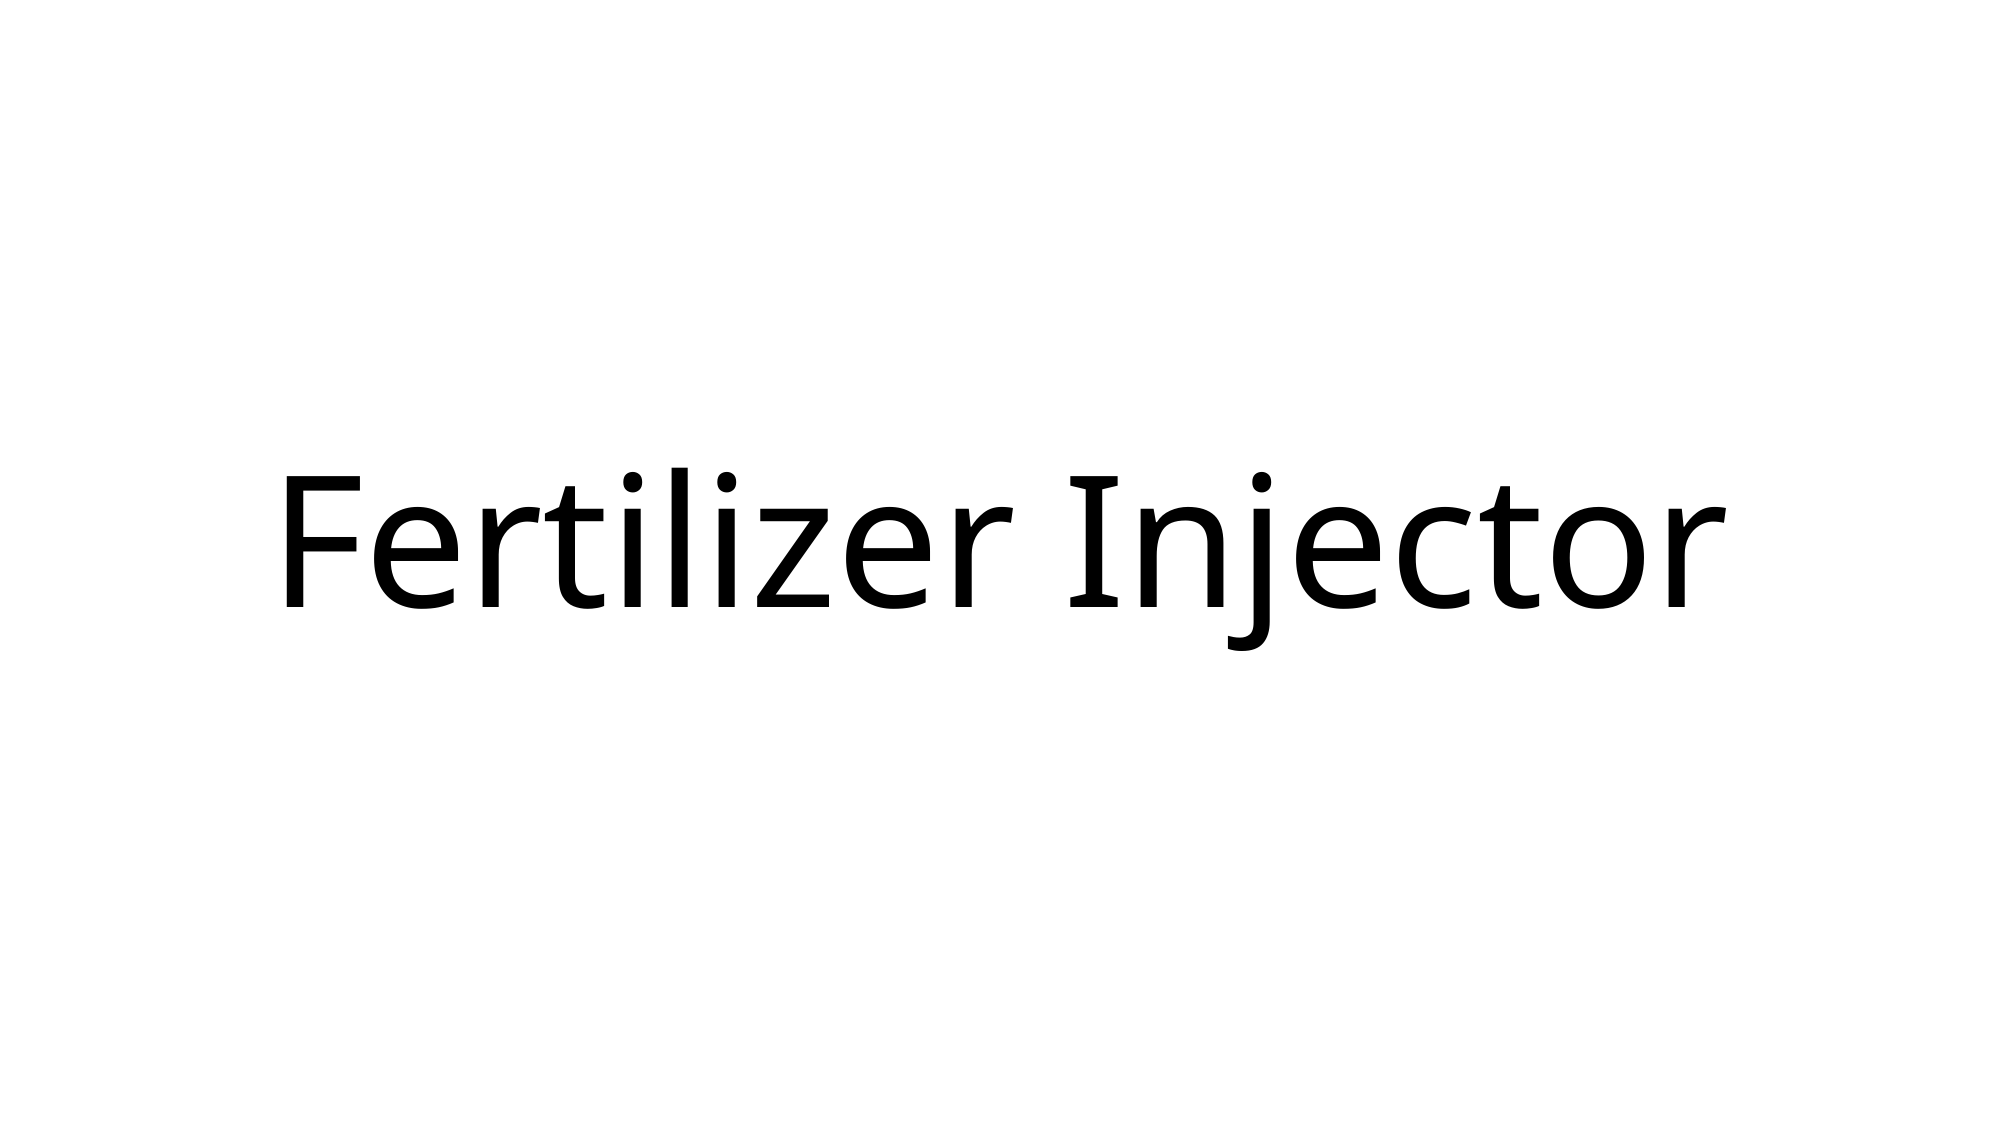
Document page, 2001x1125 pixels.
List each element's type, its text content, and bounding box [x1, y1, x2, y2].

title Fertilizer Injector [137, 438, 1863, 657]
